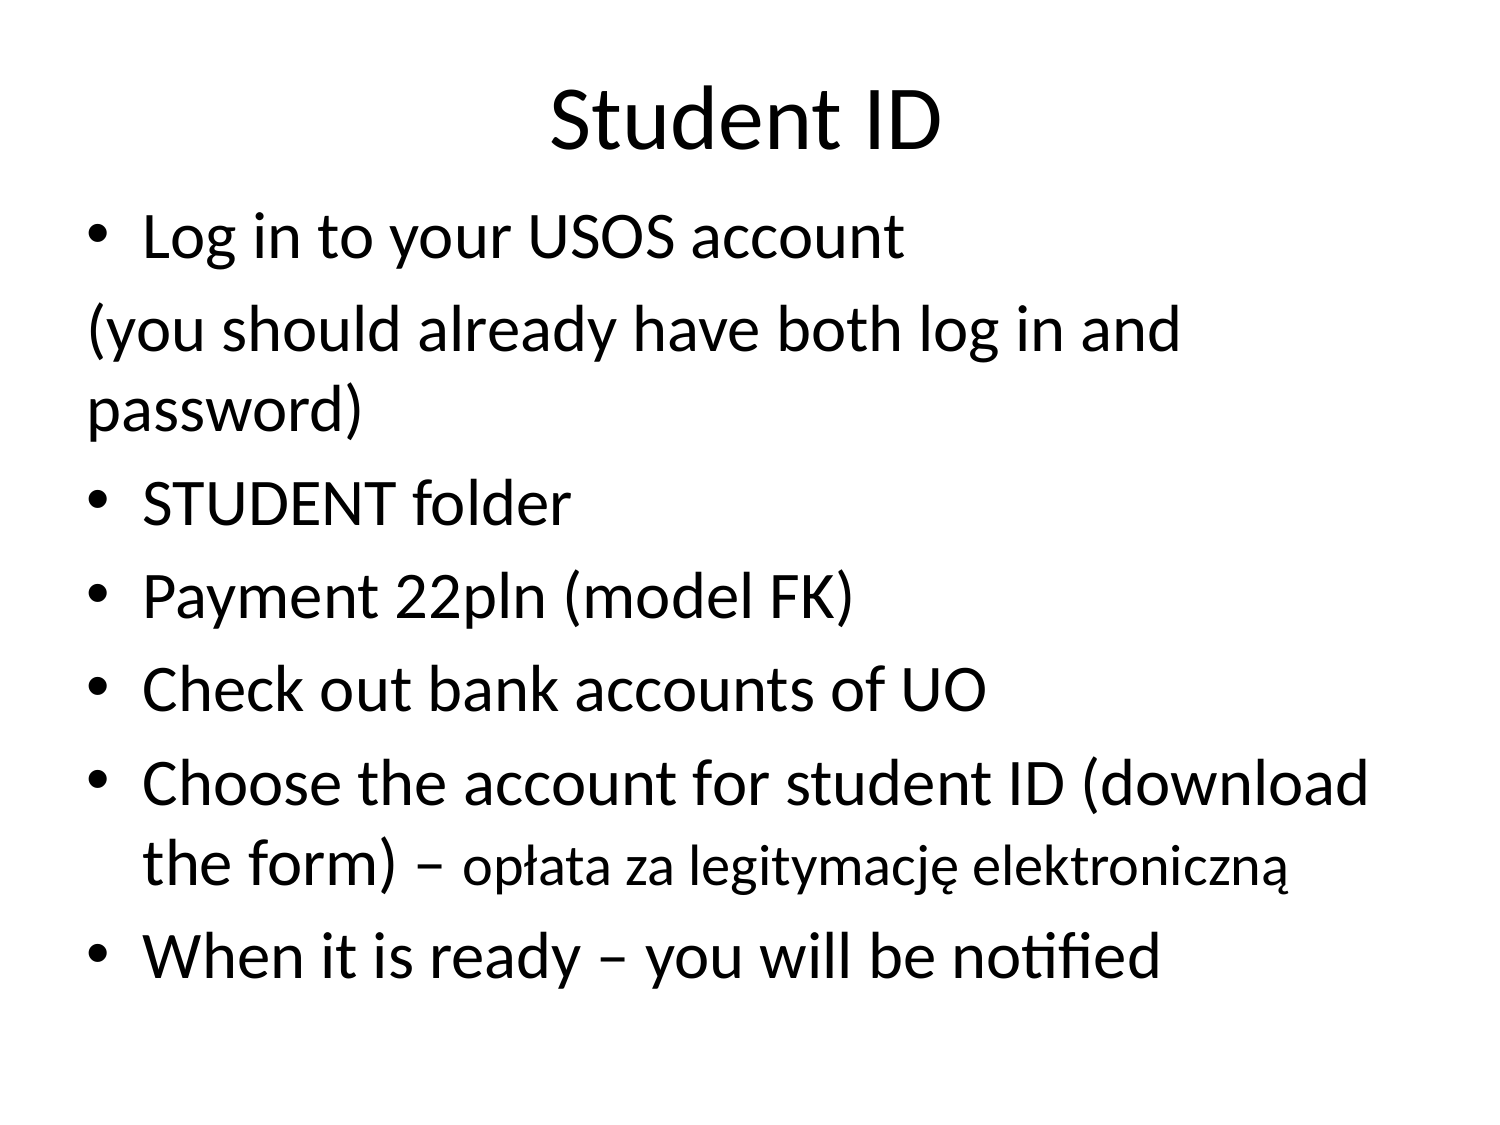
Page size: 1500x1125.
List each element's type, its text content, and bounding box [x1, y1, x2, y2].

list Log in to your USOS account (you should already have both log in and password) STUDENT folder Payment 22pln (model FK) Check out bank accounts of UO Choose the account for student ID (download the form) – opłata za legitymację elektroniczną When it is ready – you will be notified [71, 184, 1422, 1083]
title Student ID [71, 18, 1422, 184]
